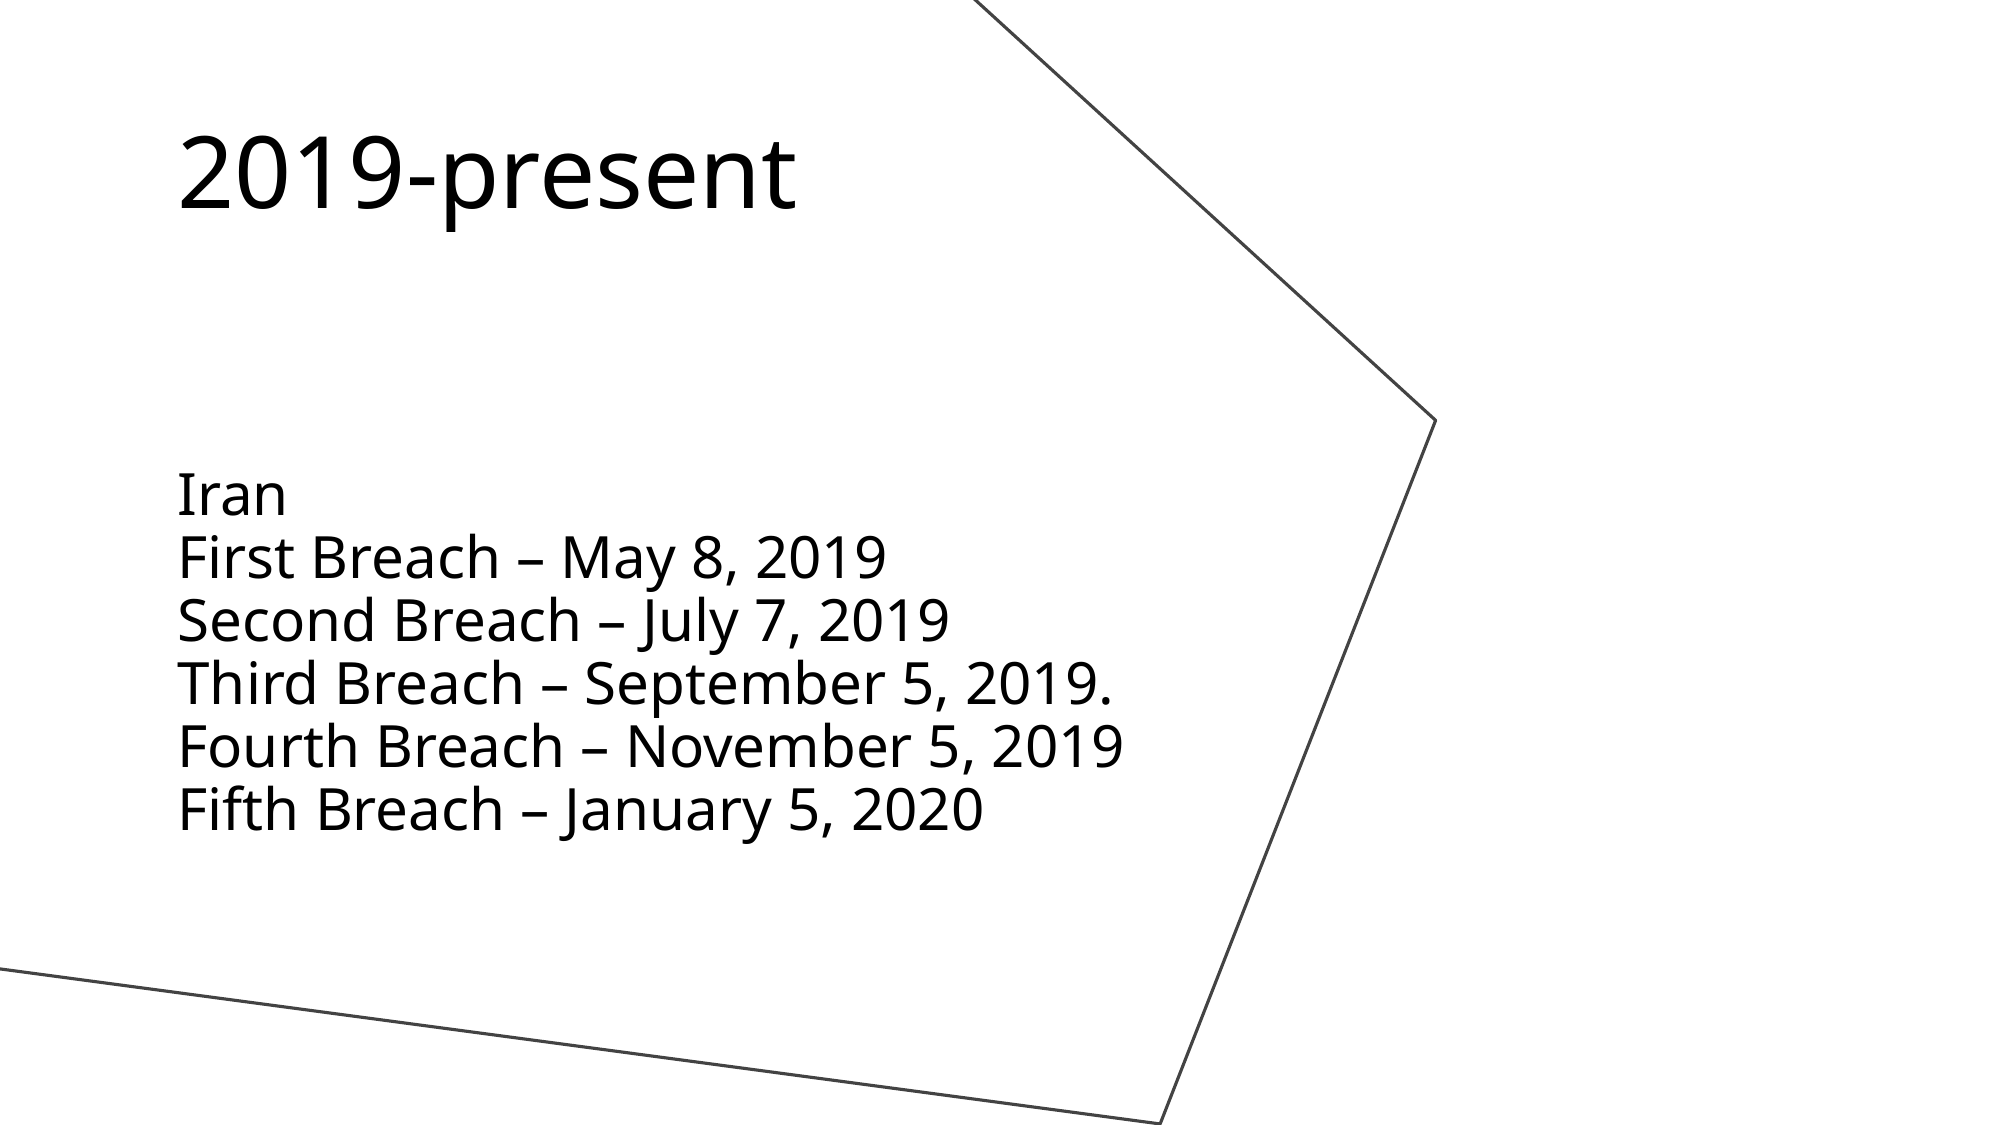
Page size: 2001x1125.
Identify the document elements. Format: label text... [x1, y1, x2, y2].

title Iran First Breach – May 8, 2019 Second Breach – July 7, 2019 Third Breach – September 5, 2019. Fourth Breach – November 5, 2019 Fifth Breach – January 5, 2020 [157, 283, 1974, 1026]
title 2019-present [157, 69, 1683, 284]
